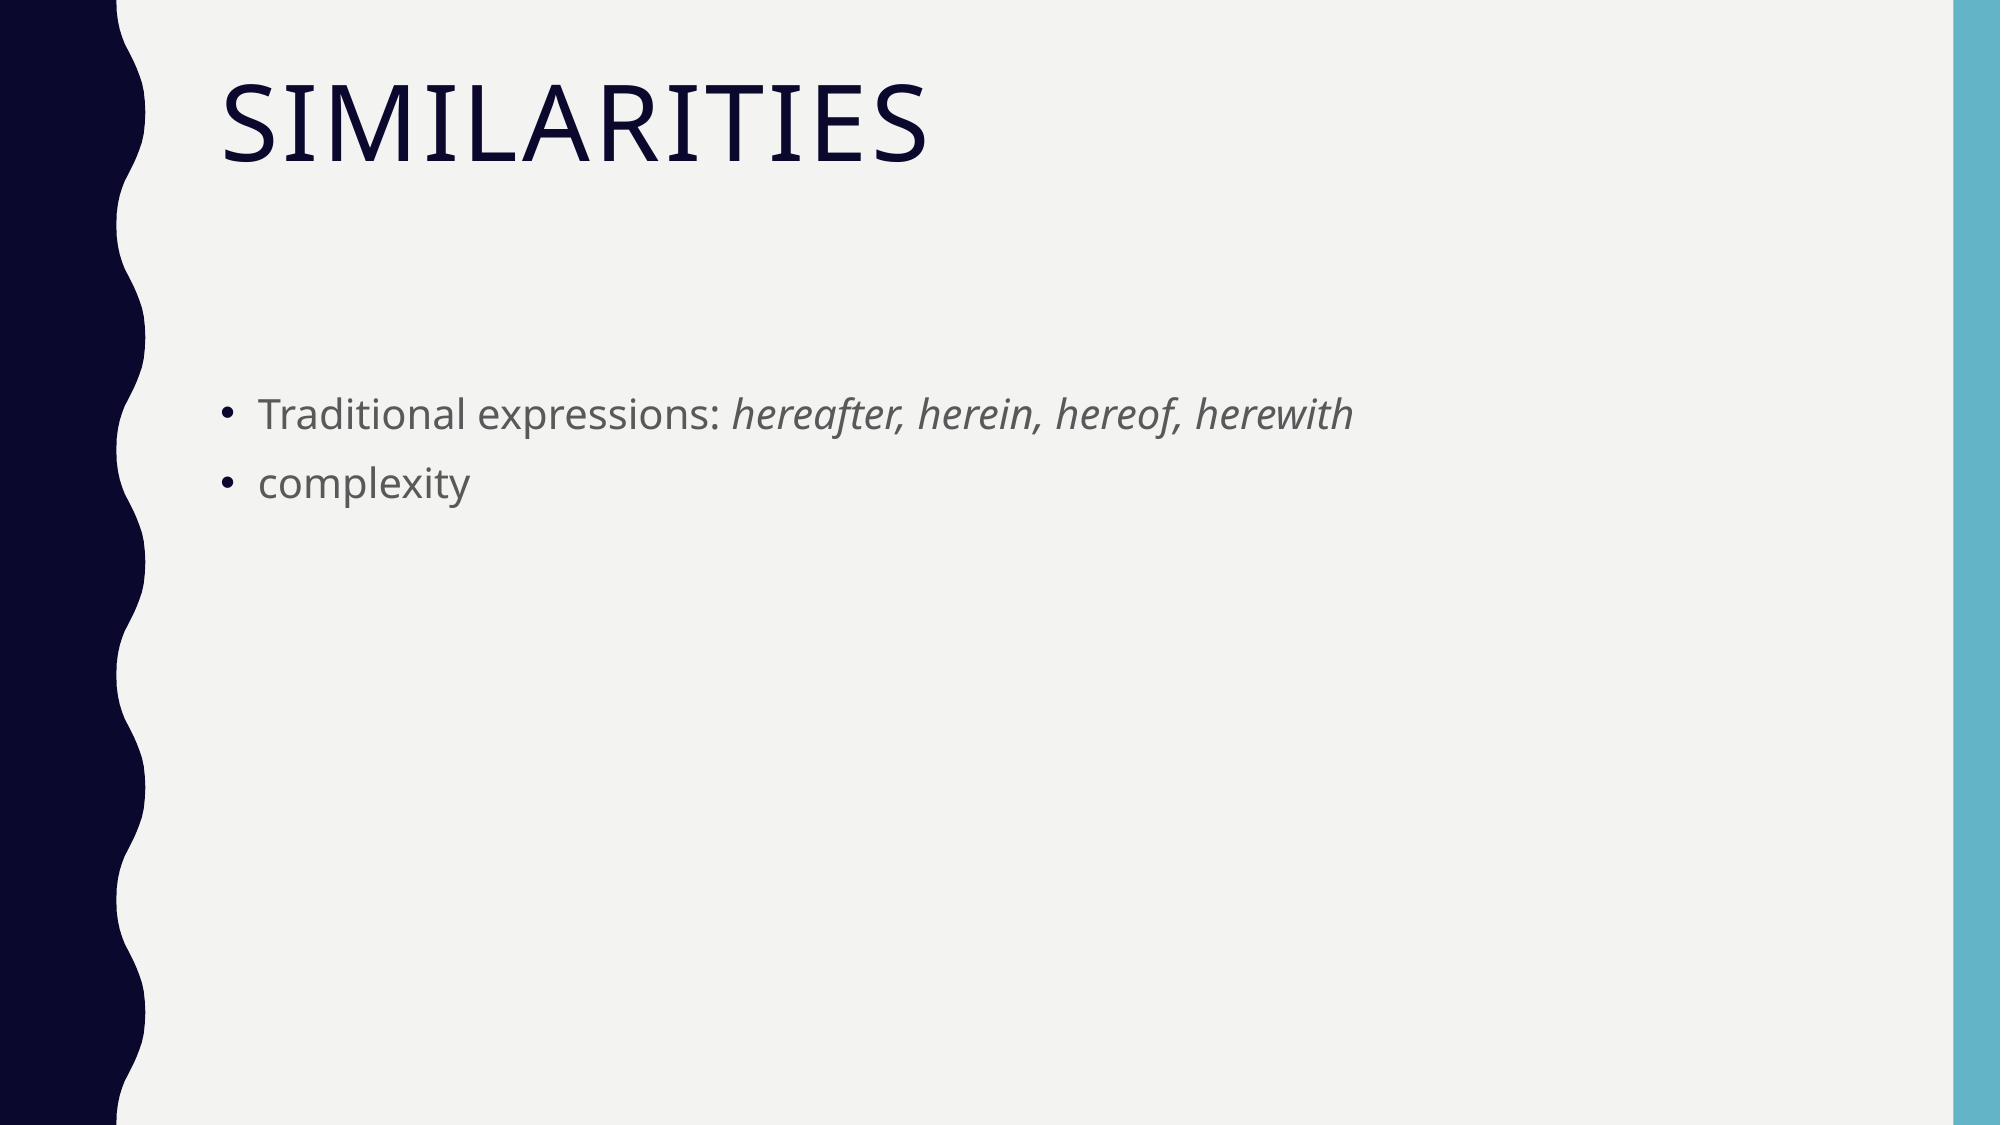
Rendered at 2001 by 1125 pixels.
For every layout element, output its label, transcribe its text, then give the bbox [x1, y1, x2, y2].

list Traditional expressions: hereafter, herein, hereof, herewith complexity [205, 375, 1875, 965]
title Similarities [205, 62, 1875, 308]
